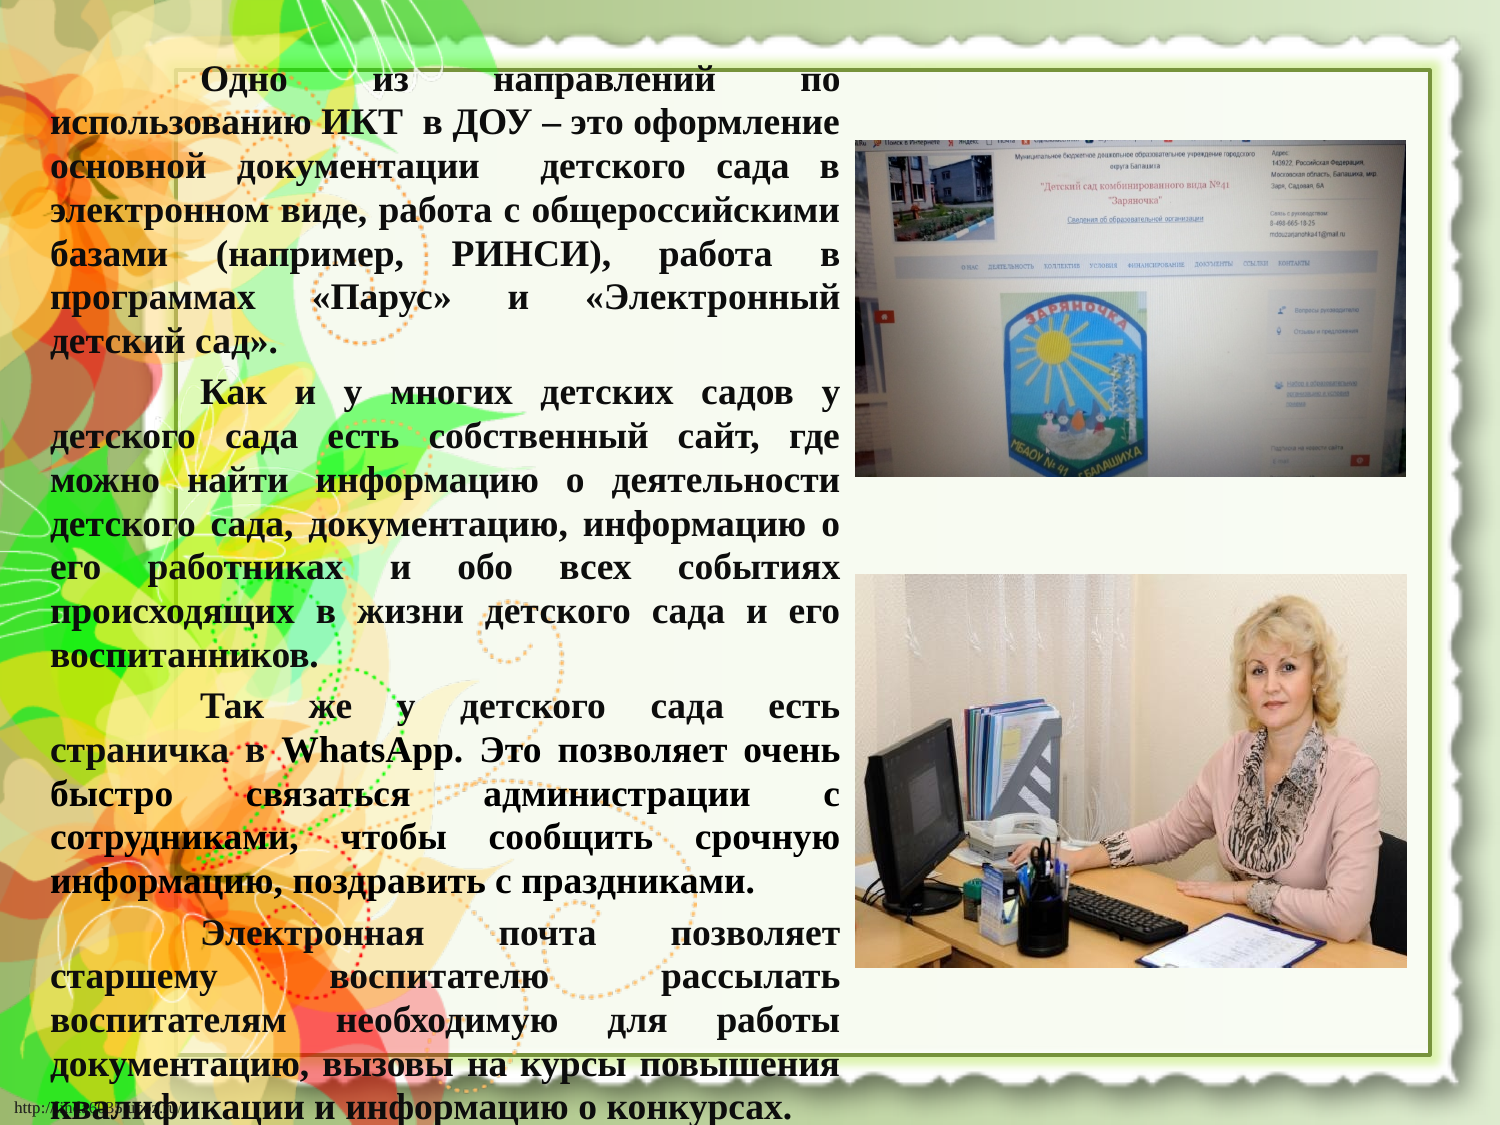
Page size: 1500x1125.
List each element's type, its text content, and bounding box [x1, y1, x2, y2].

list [855, 140, 1406, 477]
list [855, 573, 1407, 968]
list Одно из направлений по использованию ИКТ в ДОУ – это оформление основной документации детского сада в электронном виде, работа с общероссийскими базами (например, РИНСИ), работа в программах «Парус» и «Электронный детский сад». Как и у многих детских садов у детского сада есть собственный сайт, где можно найти информацию о деятельности детского сада, документацию, информацию о его работниках и обо всех событиях происходящих в жизни детского сада и его воспитанников. Так же у детского сада есть страничка в WhatsApp. Это позволяет очень быстро связаться администрации с сотрудниками, чтобы сообщить срочную информацию, поздравить с праздниками. Электронная почта позволяет старшему воспитателю рассылать воспитателям необходимую для работы документацию, вызовы на курсы повышения квалификации и информацию о конкурсах. [35, 0, 856, 1079]
picture [0, 0, 1500, 1125]
